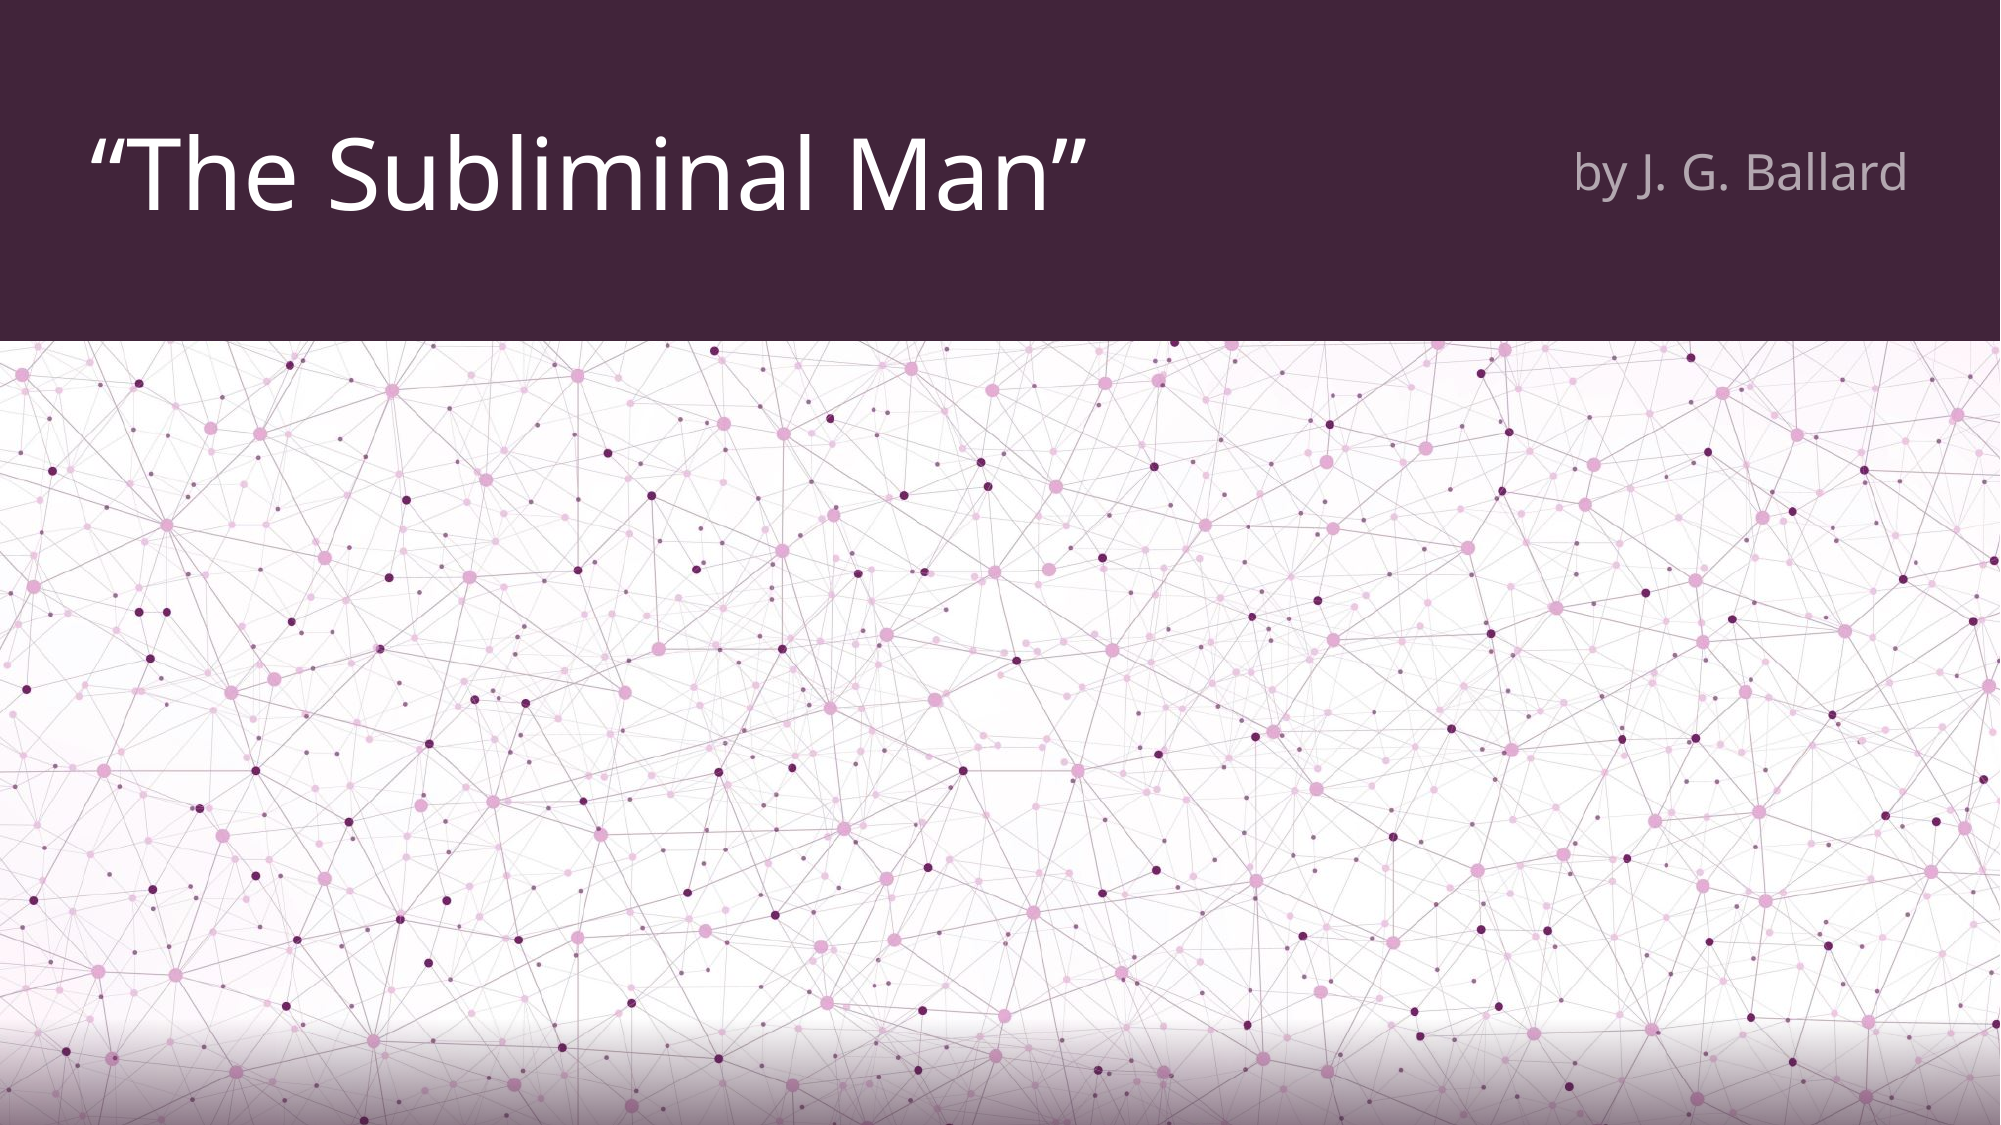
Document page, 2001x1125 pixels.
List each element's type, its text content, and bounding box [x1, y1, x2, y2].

subtitle by J. G. Ballard [1171, 90, 1910, 252]
text_box [0, 0, 2000, 341]
picture [0, 341, 2000, 1125]
title “The Subliminal Man” [90, 90, 1136, 252]
